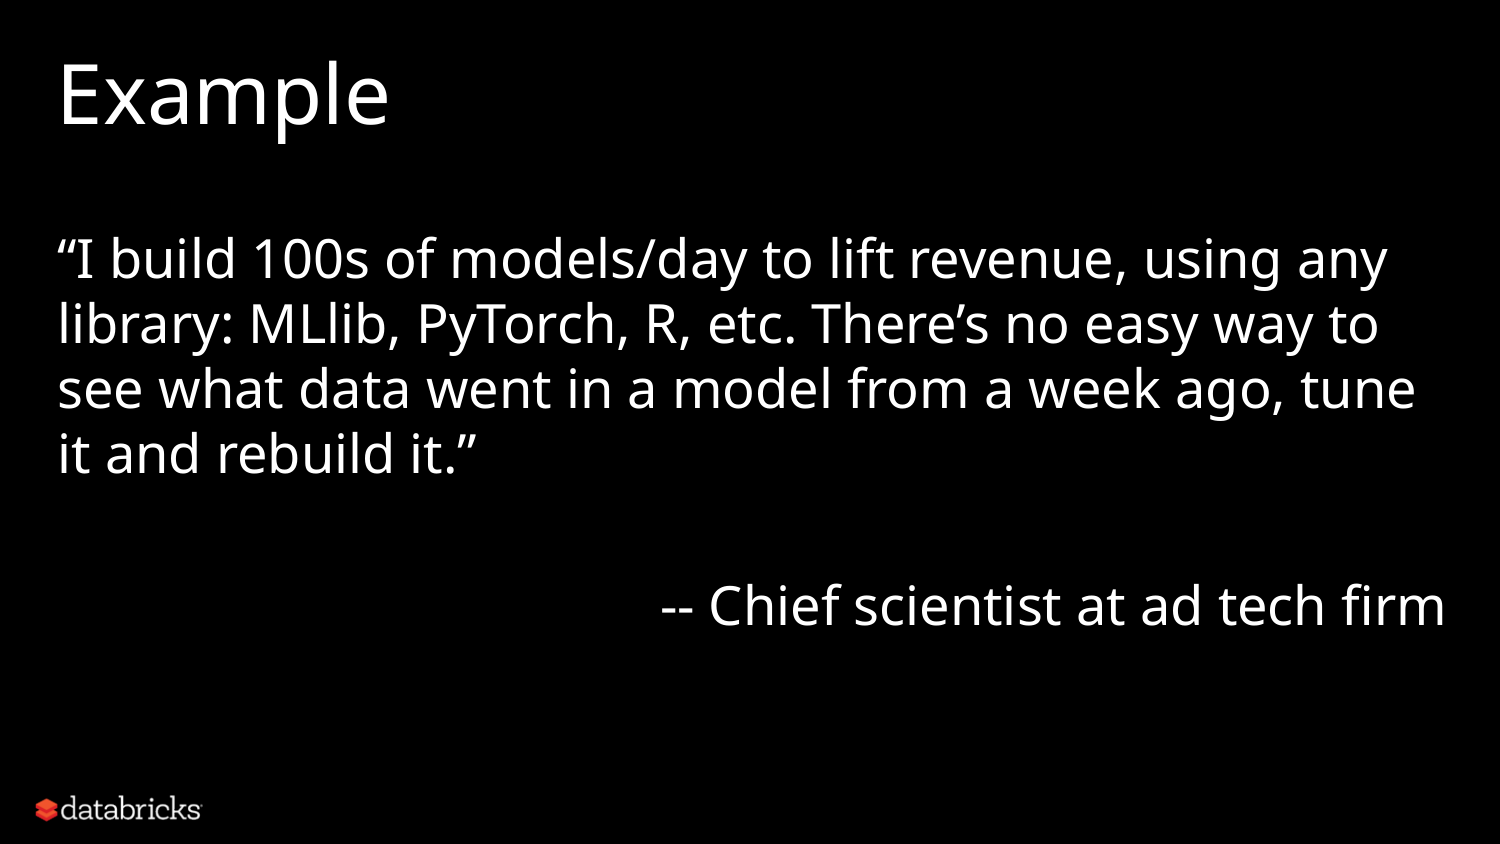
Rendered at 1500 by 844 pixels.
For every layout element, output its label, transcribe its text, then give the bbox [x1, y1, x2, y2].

picture [32, 793, 206, 824]
title Example [41, 33, 1447, 175]
list “I build 100s of models/day to lift revenue, using any library: MLlib, PyTorch, R, etc. There’s no easy way to see what data went in a model from a week ago, tune it and rebuild it.” -- Chief scientist at ad tech firm [42, 217, 1464, 774]
